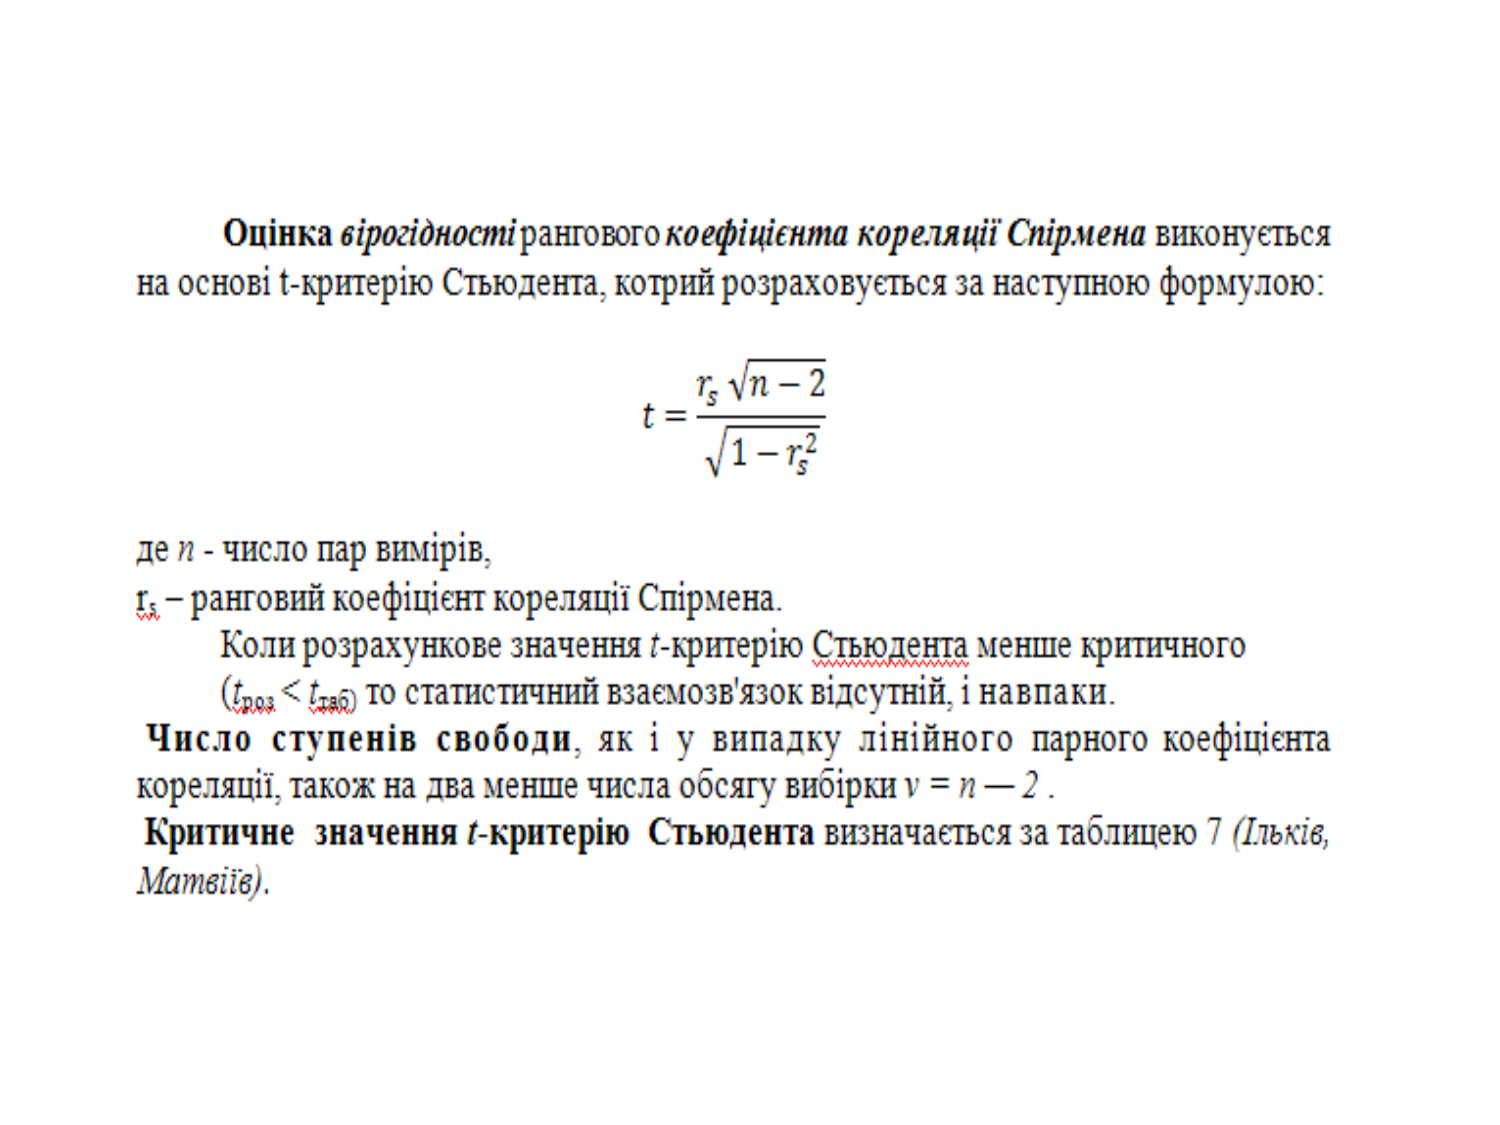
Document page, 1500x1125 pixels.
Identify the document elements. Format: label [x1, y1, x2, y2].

list [105, 163, 1372, 962]
